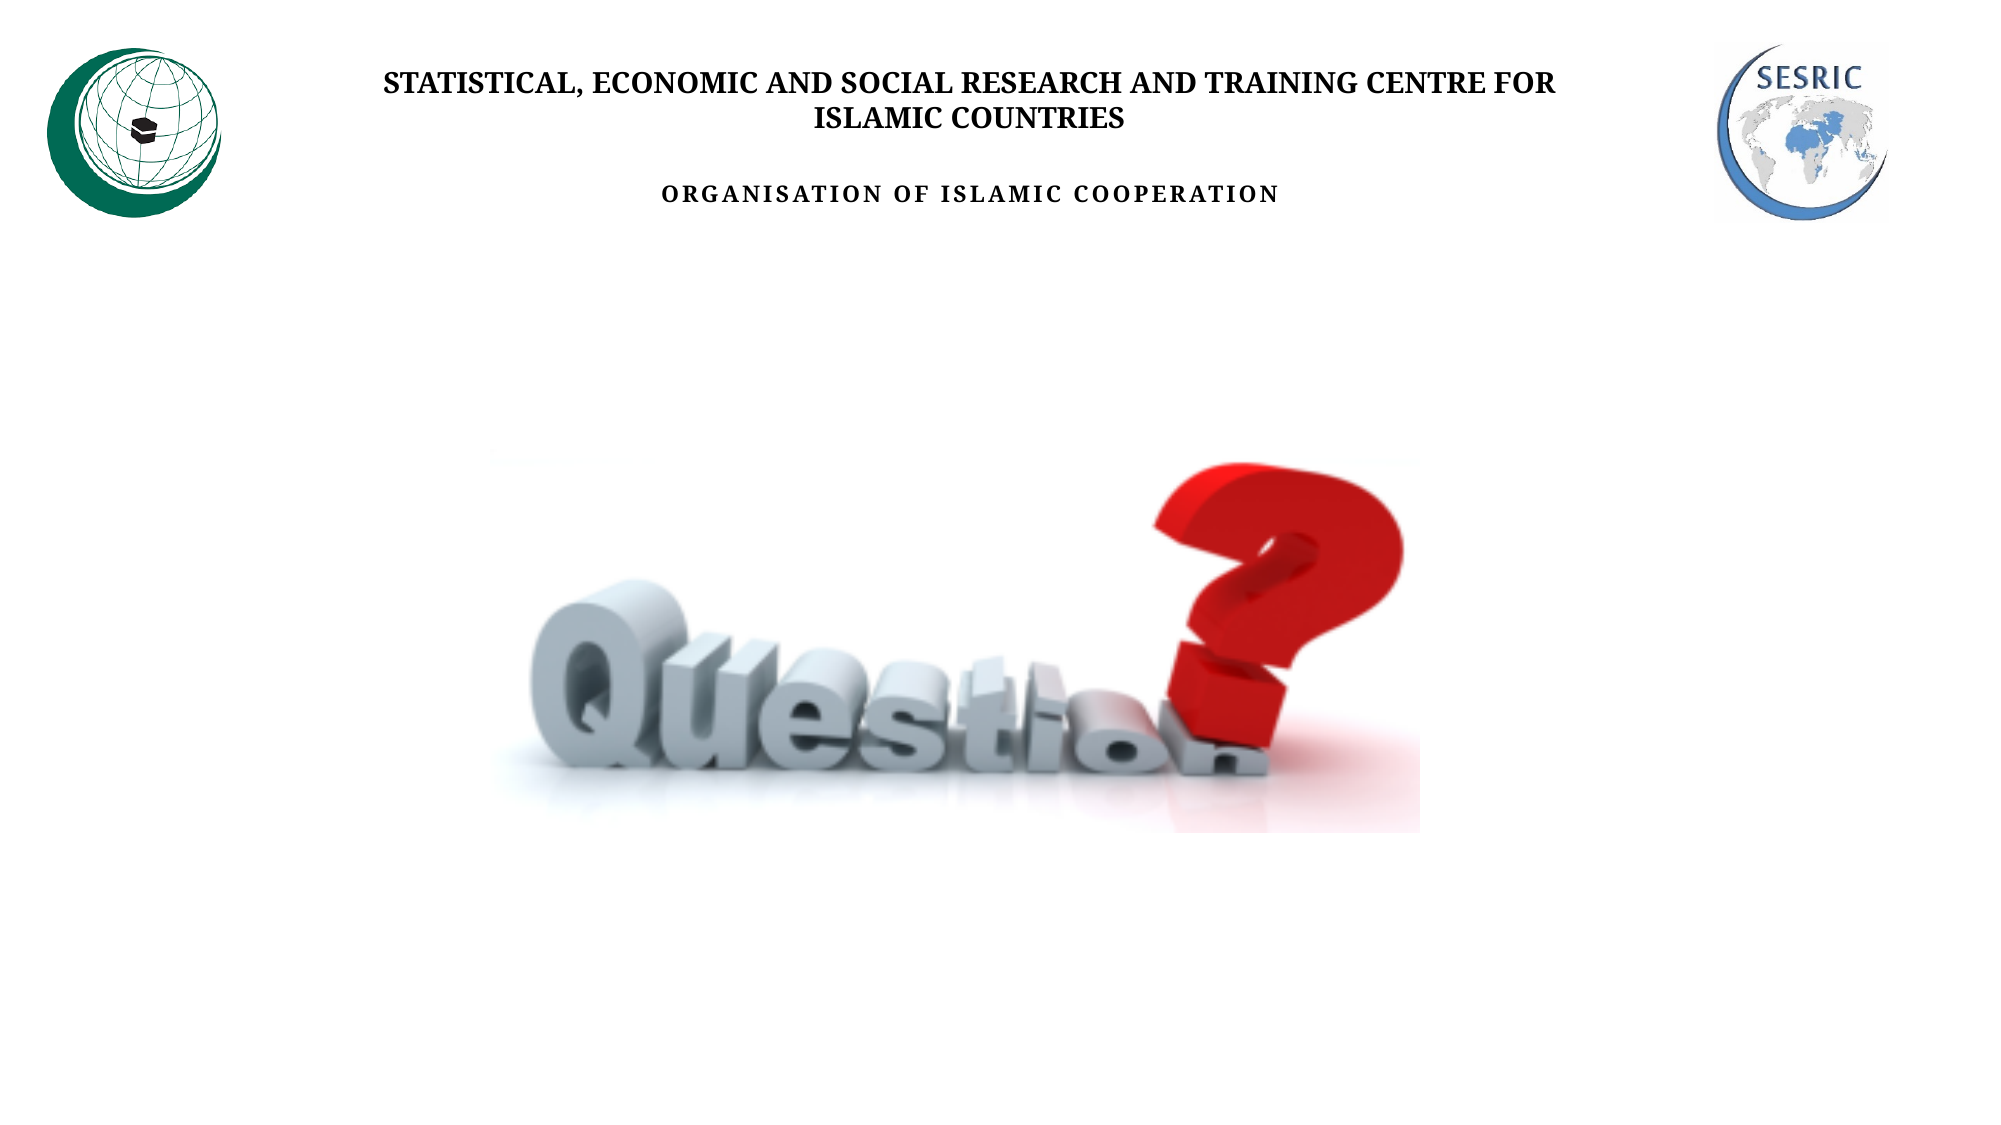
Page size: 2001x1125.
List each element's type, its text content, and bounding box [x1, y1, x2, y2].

picture [1714, 42, 1889, 223]
picture [41, 42, 226, 223]
text_box STATISTICAL, ECONOMIC AND SOCIAL RESEARCH AND TRAINING CENTRE FOR ISLAMIC COUNTRIES ORGANISATION OF ISLAMIC COOPERATION [326, 57, 1614, 170]
picture [489, 449, 1420, 833]
